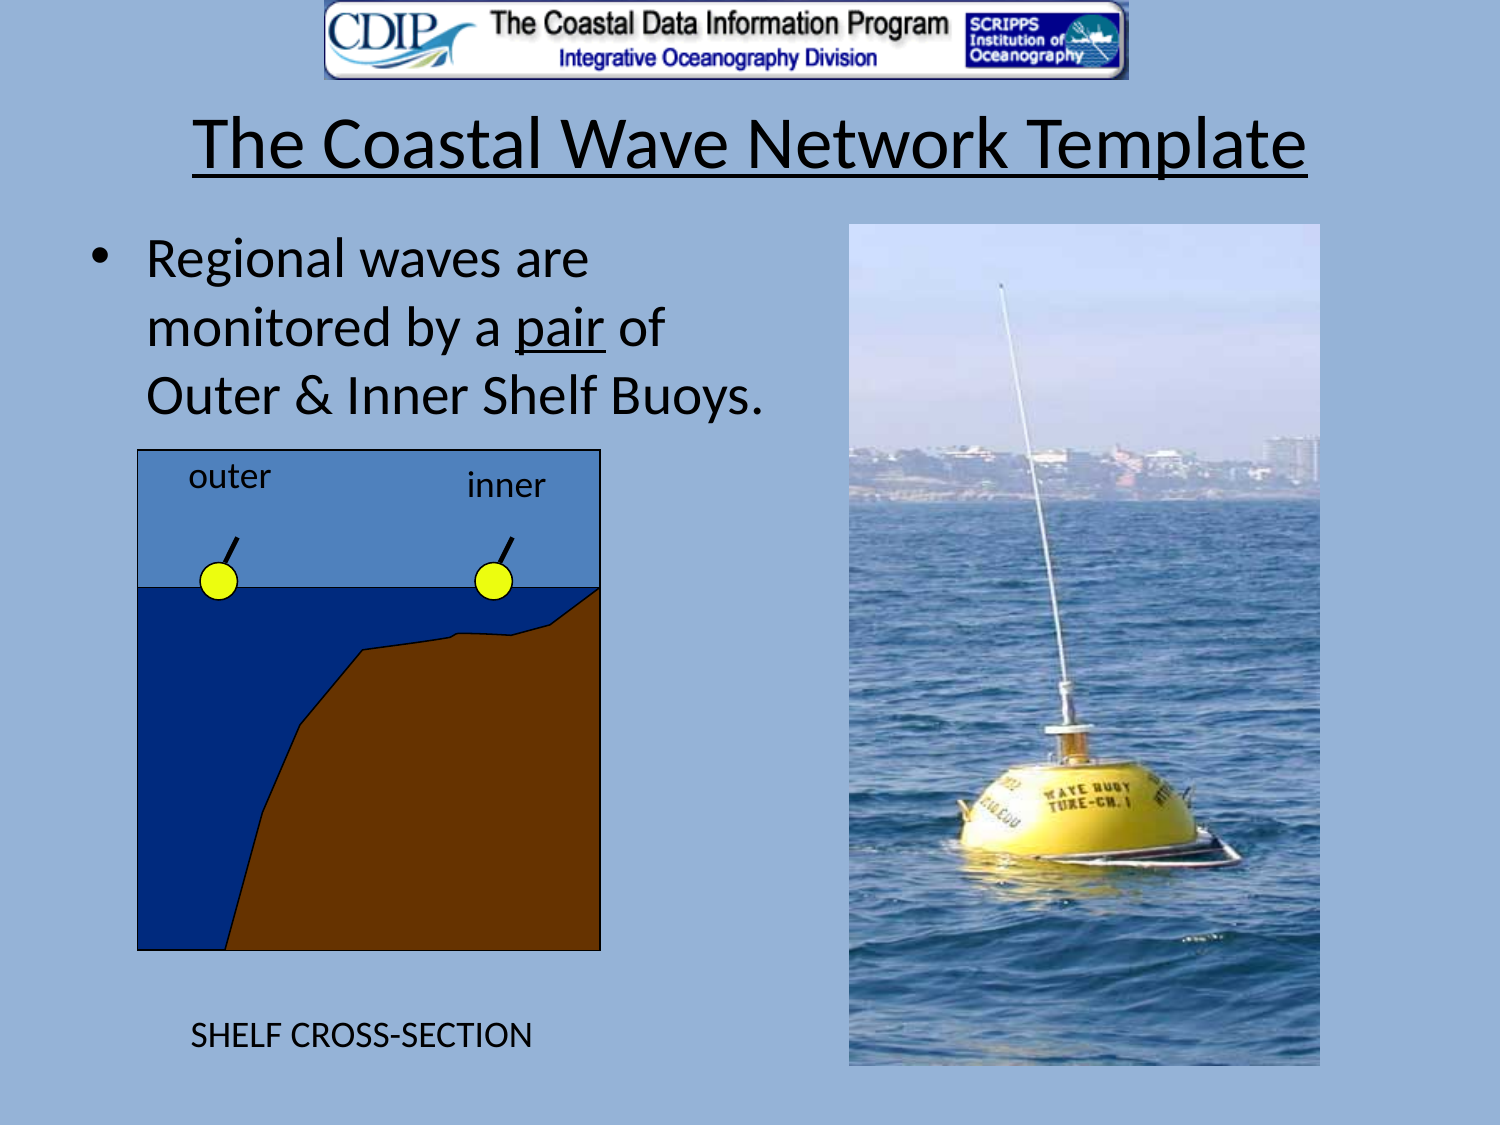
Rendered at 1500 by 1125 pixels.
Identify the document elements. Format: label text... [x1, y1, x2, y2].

text_box [474, 562, 513, 601]
text_box outer [173, 443, 287, 504]
text_box [224, 588, 600, 950]
text_box [137, 588, 597, 950]
list Regional waves are monitored by a pair of Outer & Inner Shelf Buoys. [75, 212, 825, 438]
title The Coastal Wave Network Template [75, 45, 1425, 233]
text_box SHELF CROSS-SECTION [175, 1002, 549, 1062]
picture [324, 0, 1129, 80]
picture [849, 223, 1320, 1066]
text_box [200, 562, 238, 601]
text_box inner [451, 452, 562, 513]
text_box [137, 449, 600, 588]
